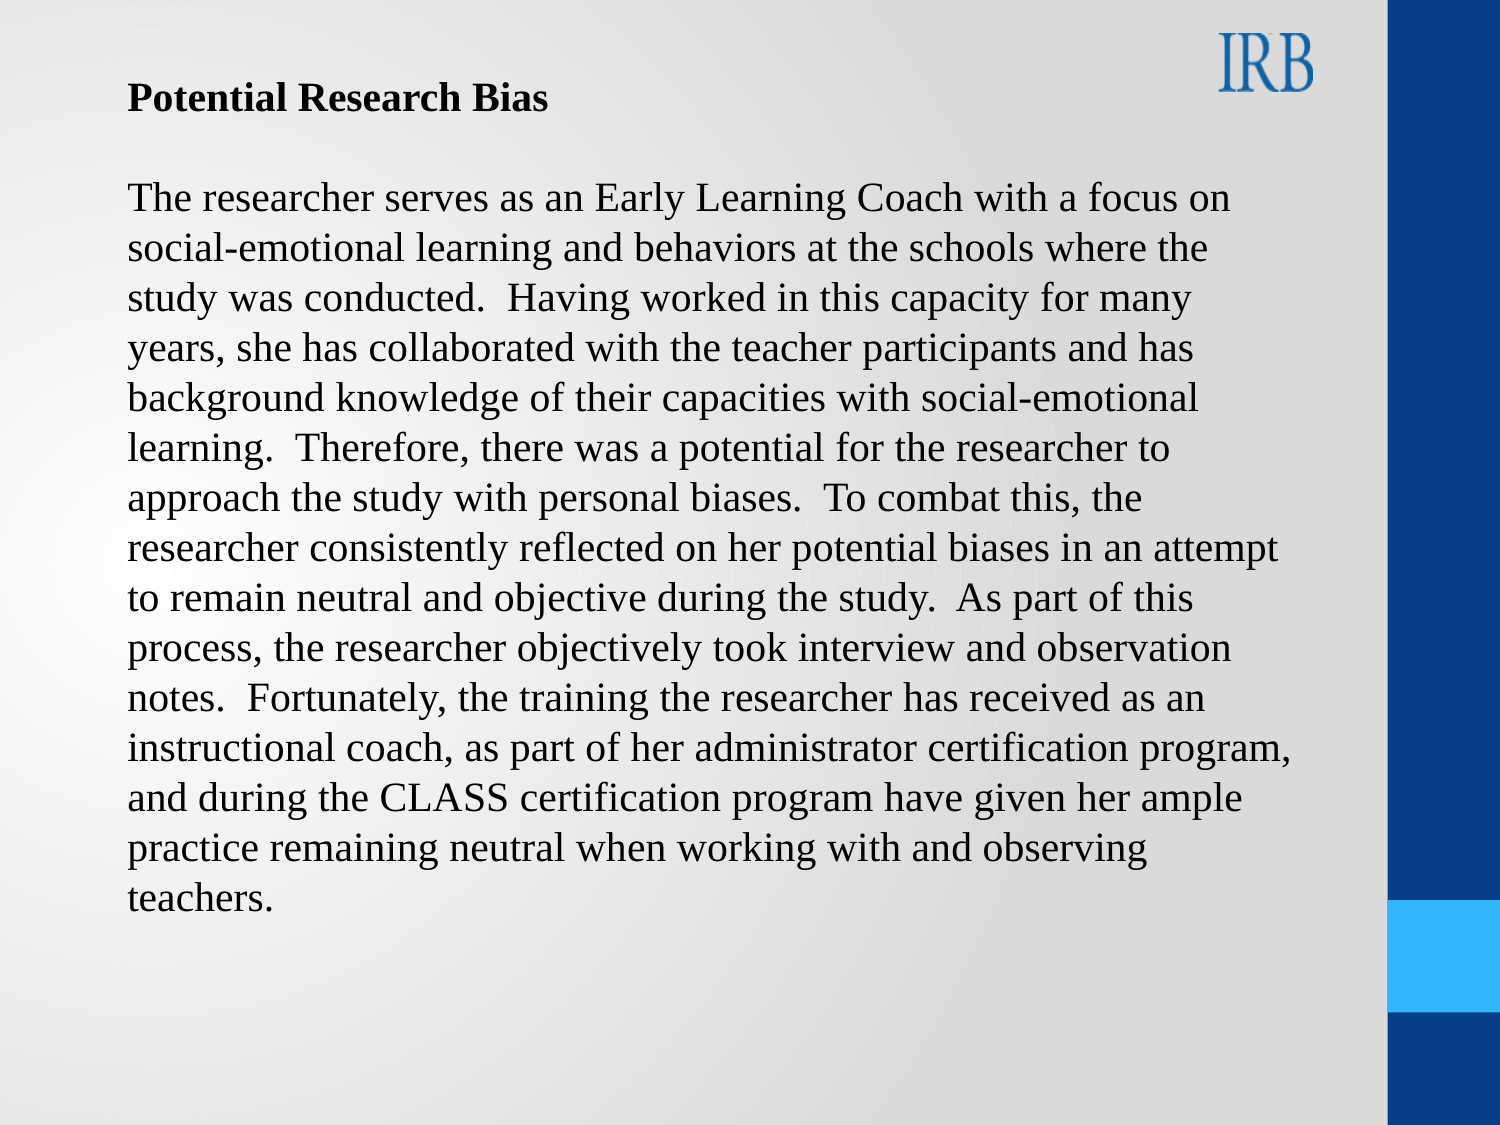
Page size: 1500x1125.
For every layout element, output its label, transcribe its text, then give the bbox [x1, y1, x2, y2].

picture [1217, 32, 1313, 92]
text_box Potential Research Bias The researcher serves as an Early Learning Coach with a focus on social-emotional learning and behaviors at the schools where the study was conducted. Having worked in this capacity for many years, she has collaborated with the teacher participants and has background knowledge of their capacities with social-emotional learning. Therefore, there was a potential for the researcher to approach the study with personal biases. To combat this, the researcher consistently reflected on her potential biases in an attempt to remain neutral and objective during the study. As part of this process, the researcher objectively took interview and observation notes. Fortunately, the training the researcher has received as an instructional coach, as part of her administrator certification program, and during the CLASS certification program have given her ample practice remaining neutral when working with and observing teachers. [112, 62, 1313, 928]
